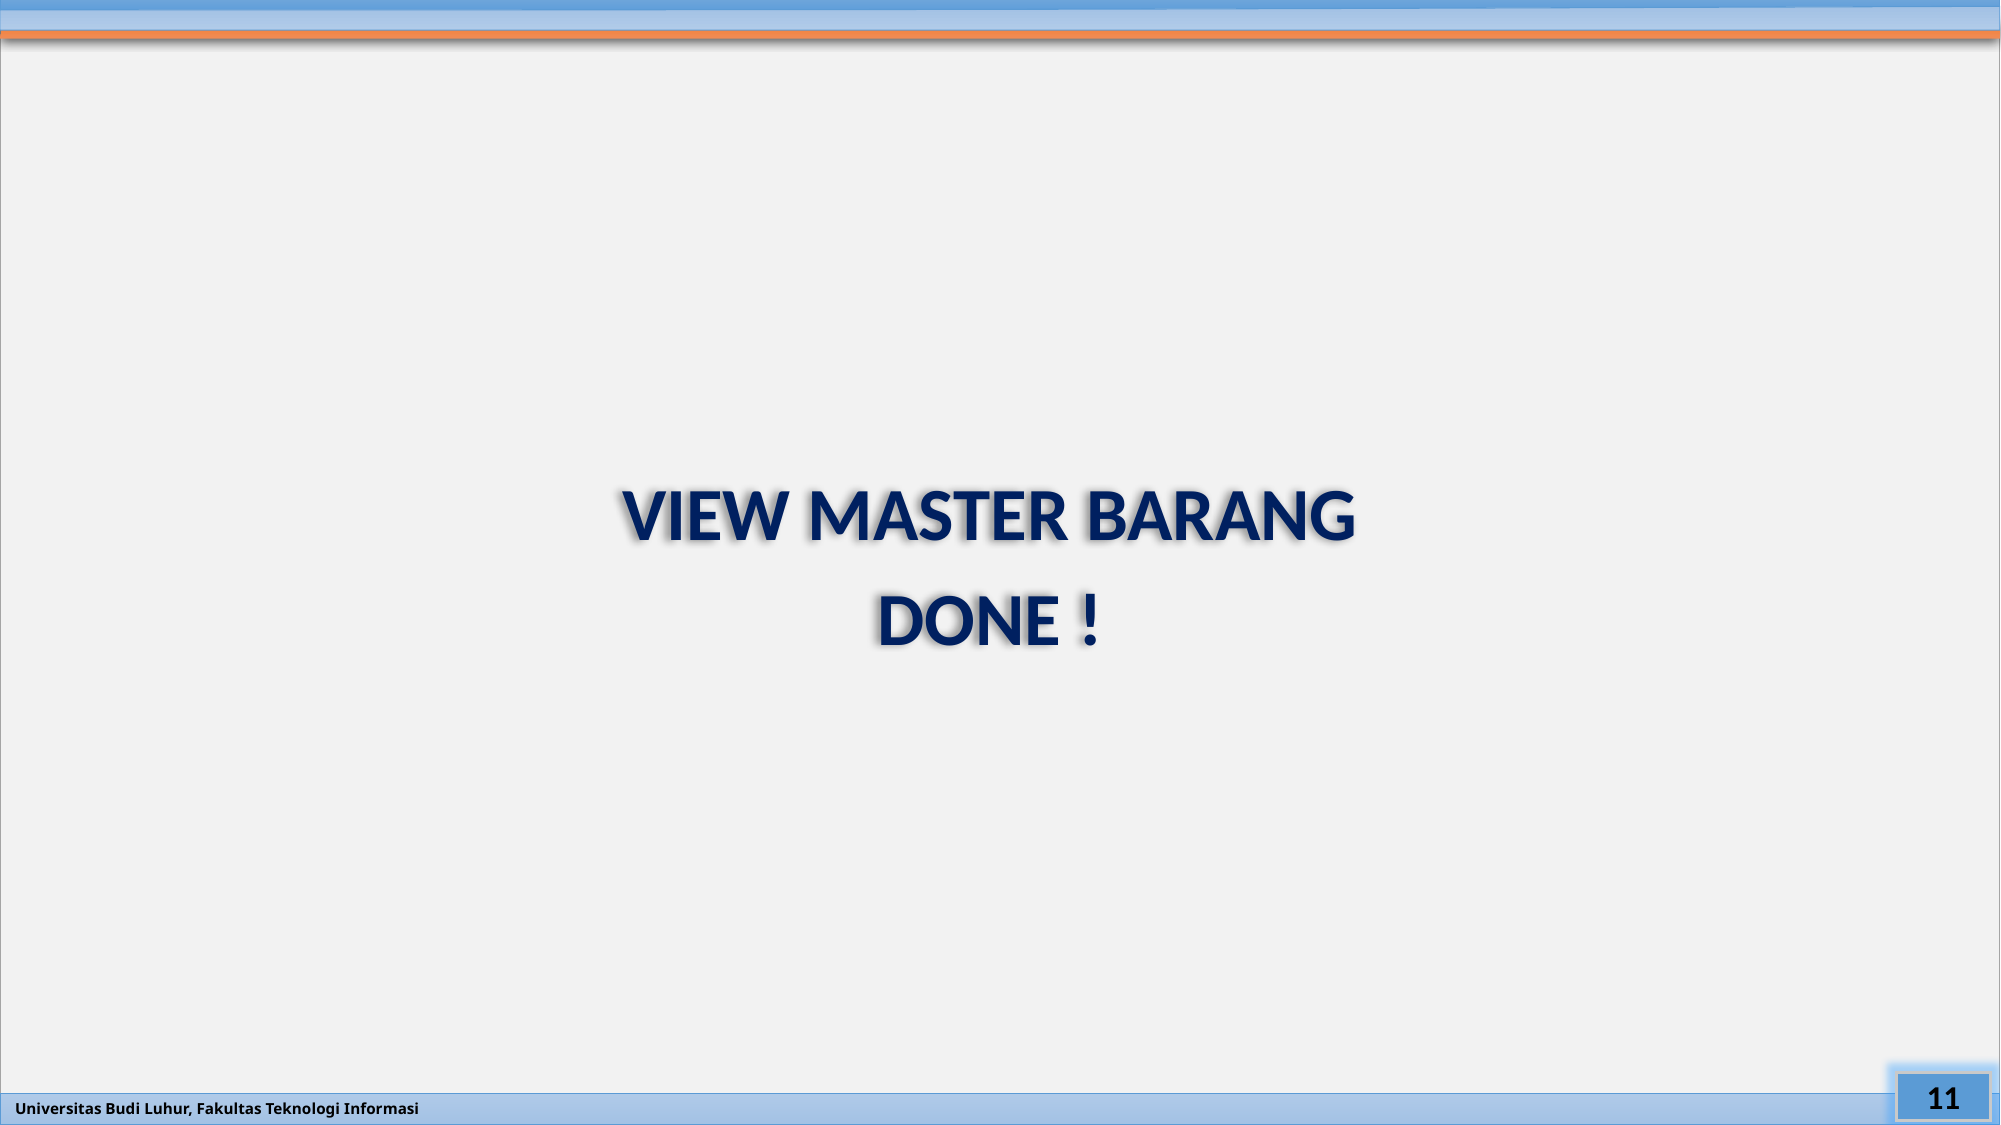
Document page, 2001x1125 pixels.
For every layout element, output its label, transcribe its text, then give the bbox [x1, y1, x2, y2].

text_box VIEW MASTER BARANG DONE ! [102, 458, 1878, 691]
